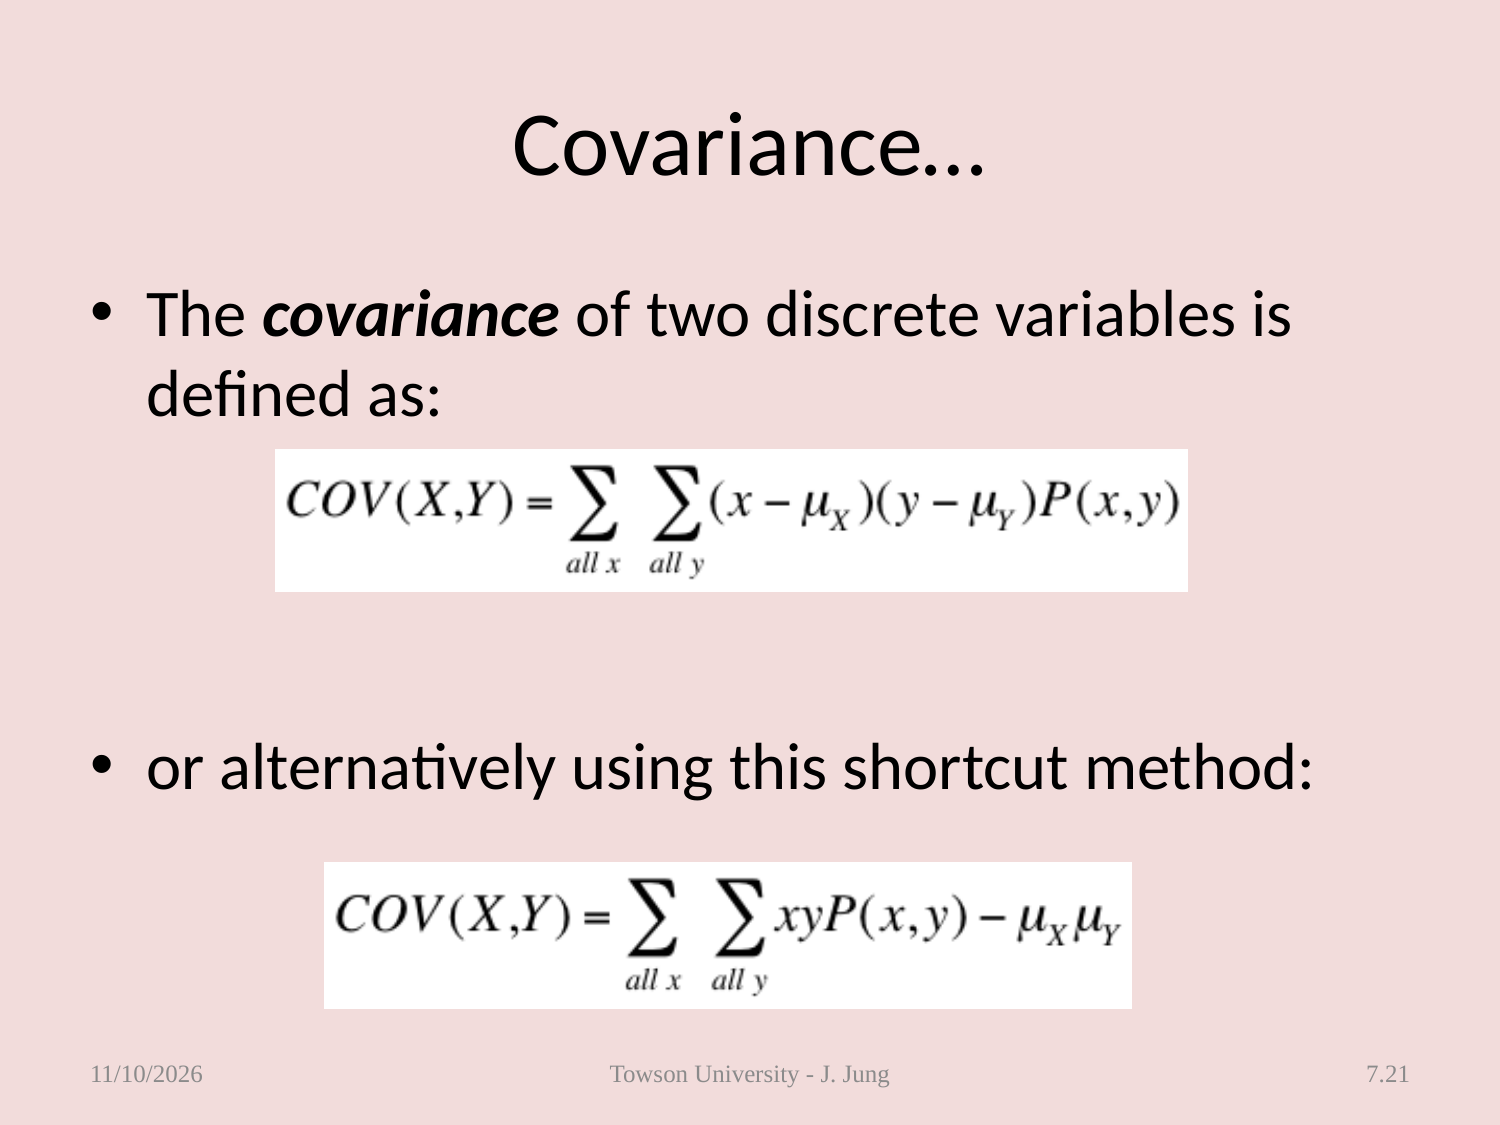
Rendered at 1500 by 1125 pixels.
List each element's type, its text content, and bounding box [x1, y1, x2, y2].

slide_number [75, 1042, 425, 1103]
footer Towson University - J. Jung [512, 1042, 988, 1103]
picture [324, 862, 1132, 1009]
list The covariance of two discrete variables is defined as: or alternatively using this shortcut method: [74, 262, 1426, 1006]
title Covariance… [74, 44, 1426, 233]
picture [274, 449, 1188, 592]
slide_number 7.21 [1074, 1042, 1425, 1103]
